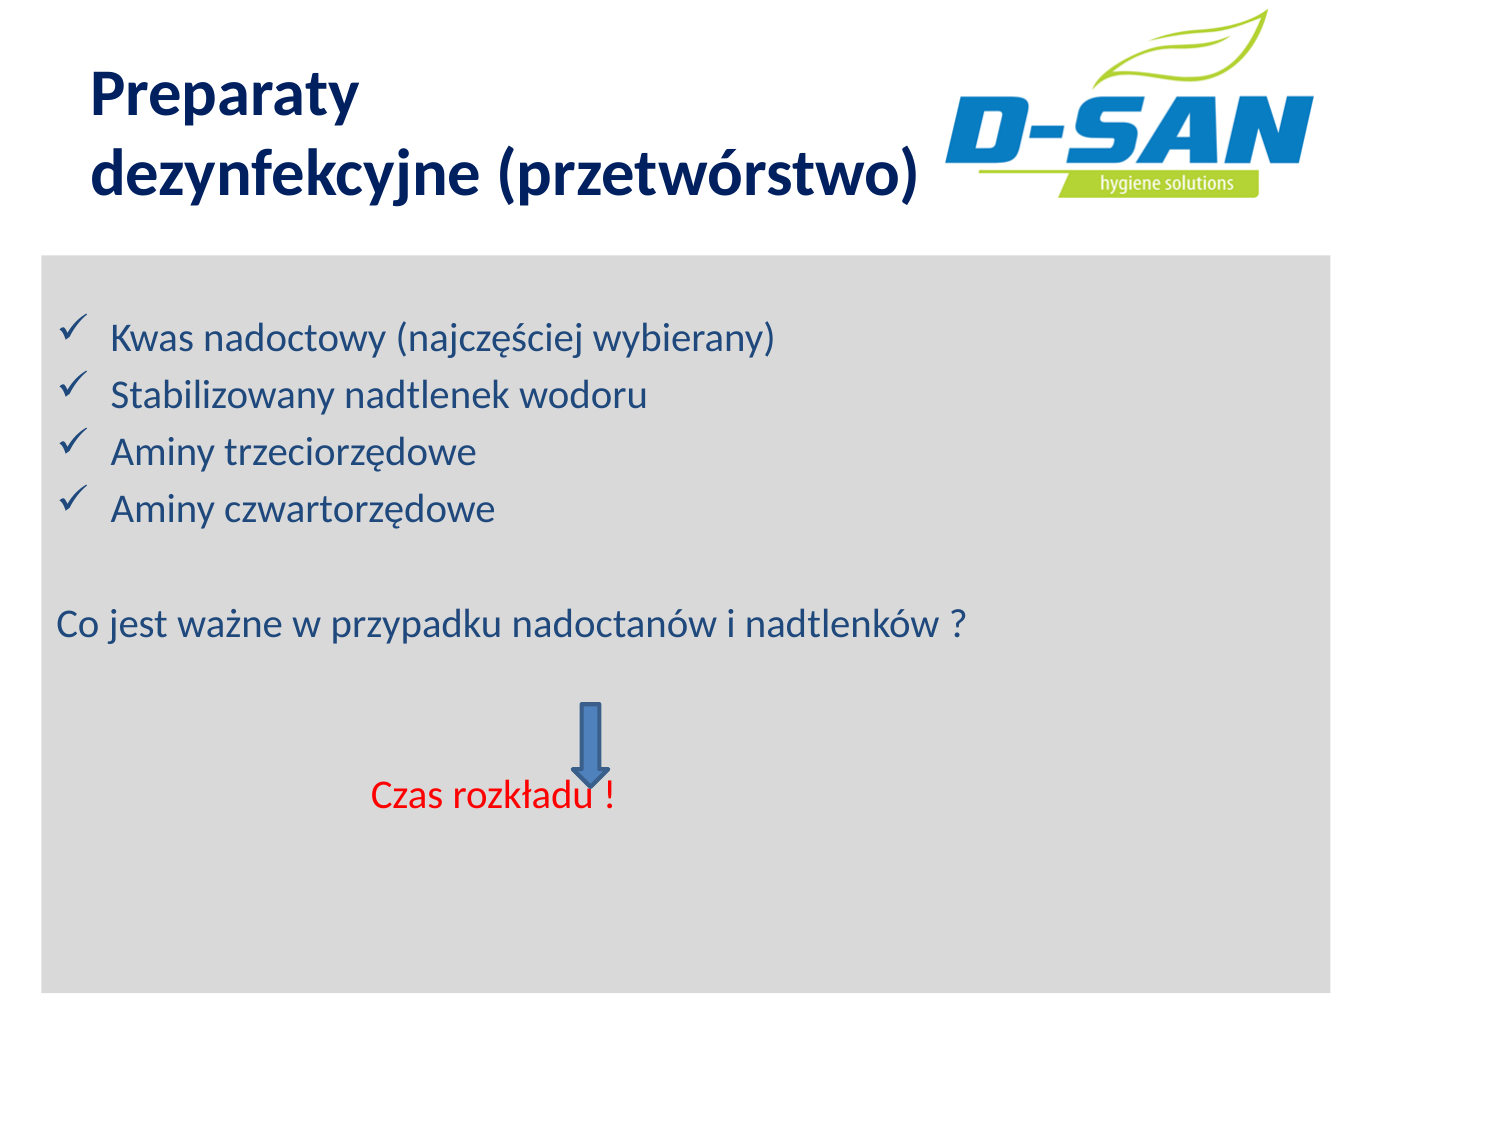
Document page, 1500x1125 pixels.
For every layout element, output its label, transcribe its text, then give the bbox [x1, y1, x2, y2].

text_box [570, 702, 611, 789]
title Preparaty dezynfekcyjne (przetwórstwo) [75, 45, 1425, 233]
list Kwas nadoctowy (najczęściej wybierany) Stabilizowany nadtlenek wodoru Aminy trzeciorzędowe Aminy czwartorzędowe Co jest ważne w przypadku nadoctanów i nadtlenków ? Czas rozkładu ! [41, 255, 1331, 994]
picture [917, 0, 1331, 212]
